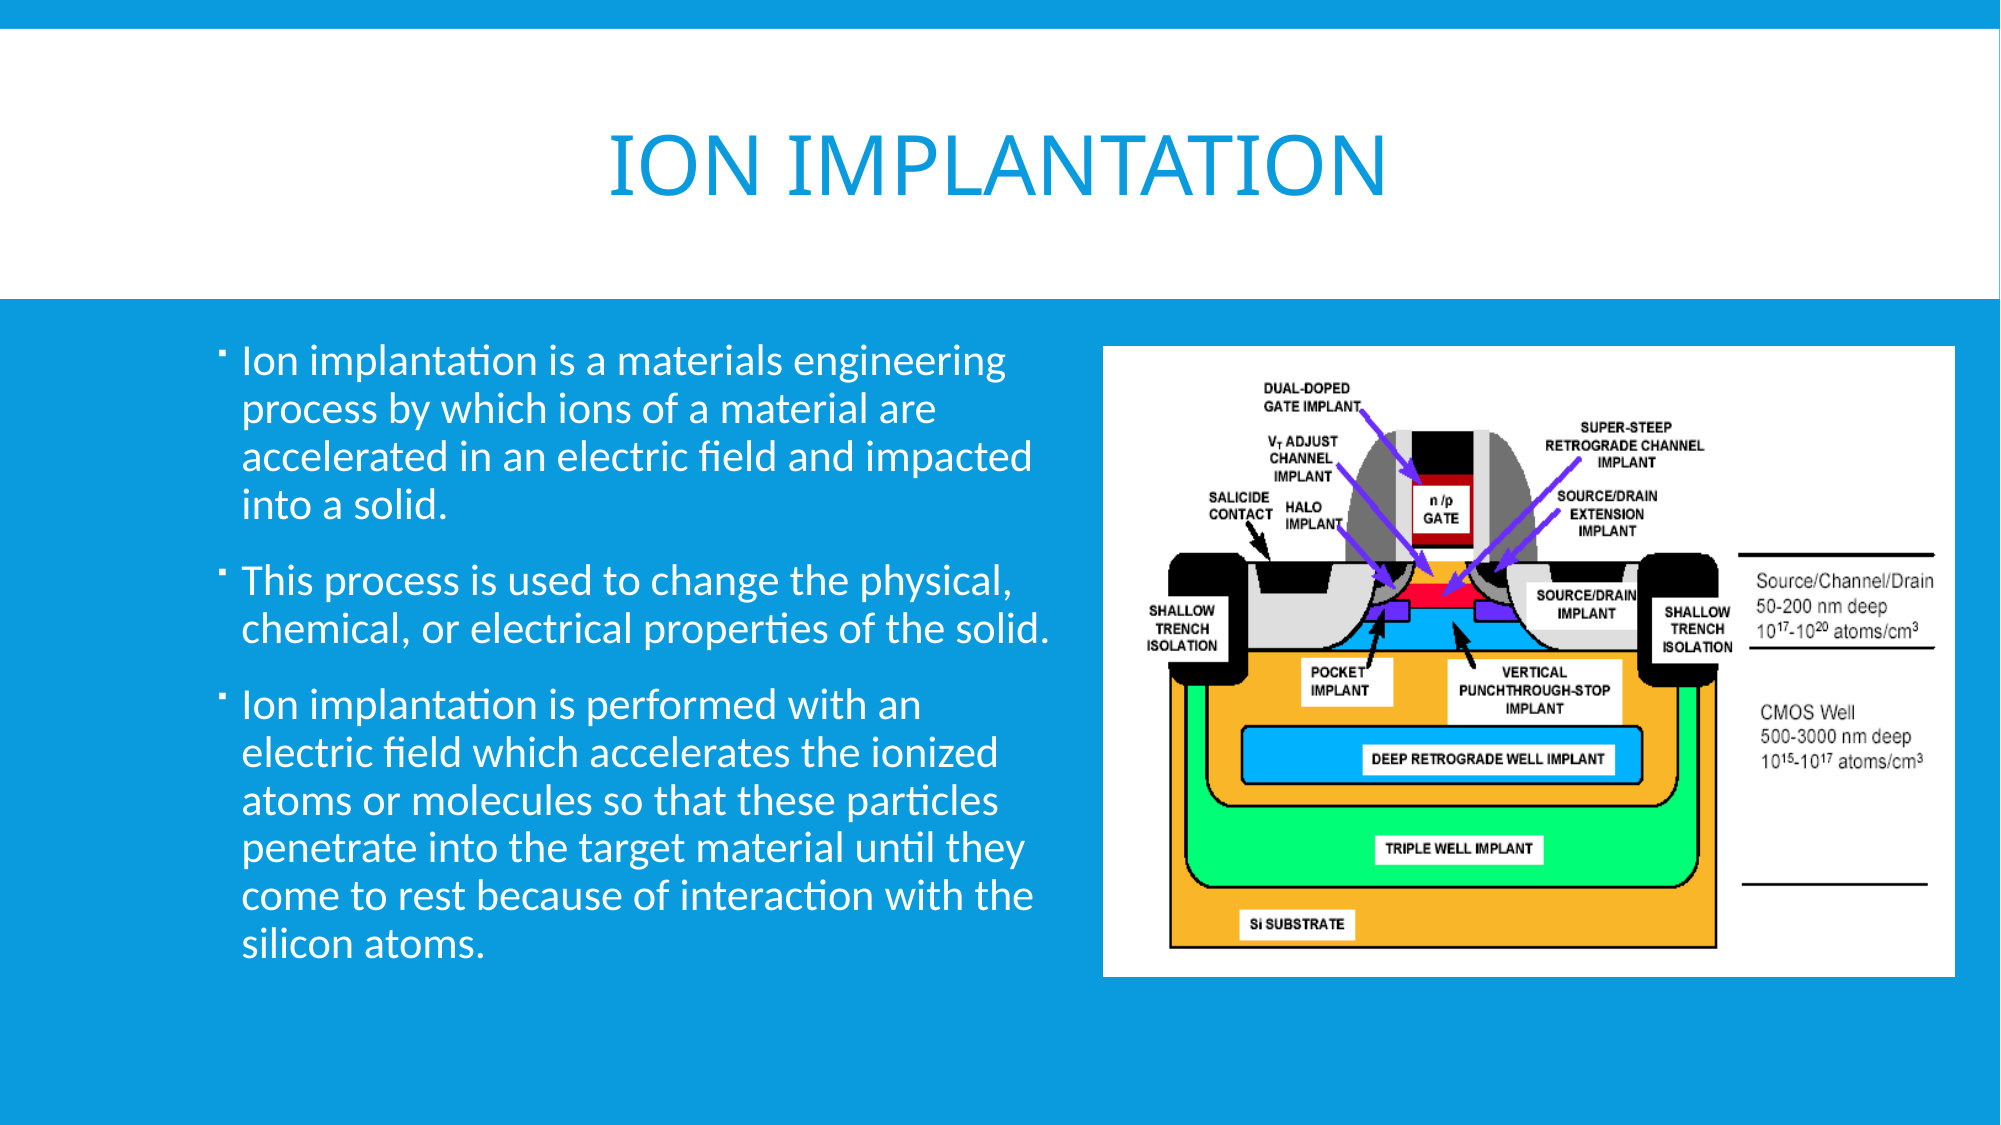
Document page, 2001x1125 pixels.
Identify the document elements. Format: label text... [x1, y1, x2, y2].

list Ion implantation is a materials engineering process by which ions of a material are accelerated in an electric field and impacted into a solid. This process is used to change the physical, chemical, or electrical properties of the solid. Ion implantation is performed with an electric field which accelerates the ionized atoms or molecules so that these particles penetrate into the target material until they come to rest because of interaction with the silicon atoms. [197, 329, 1075, 1020]
title ION Implantation [197, 46, 1803, 295]
picture [1104, 347, 1954, 976]
